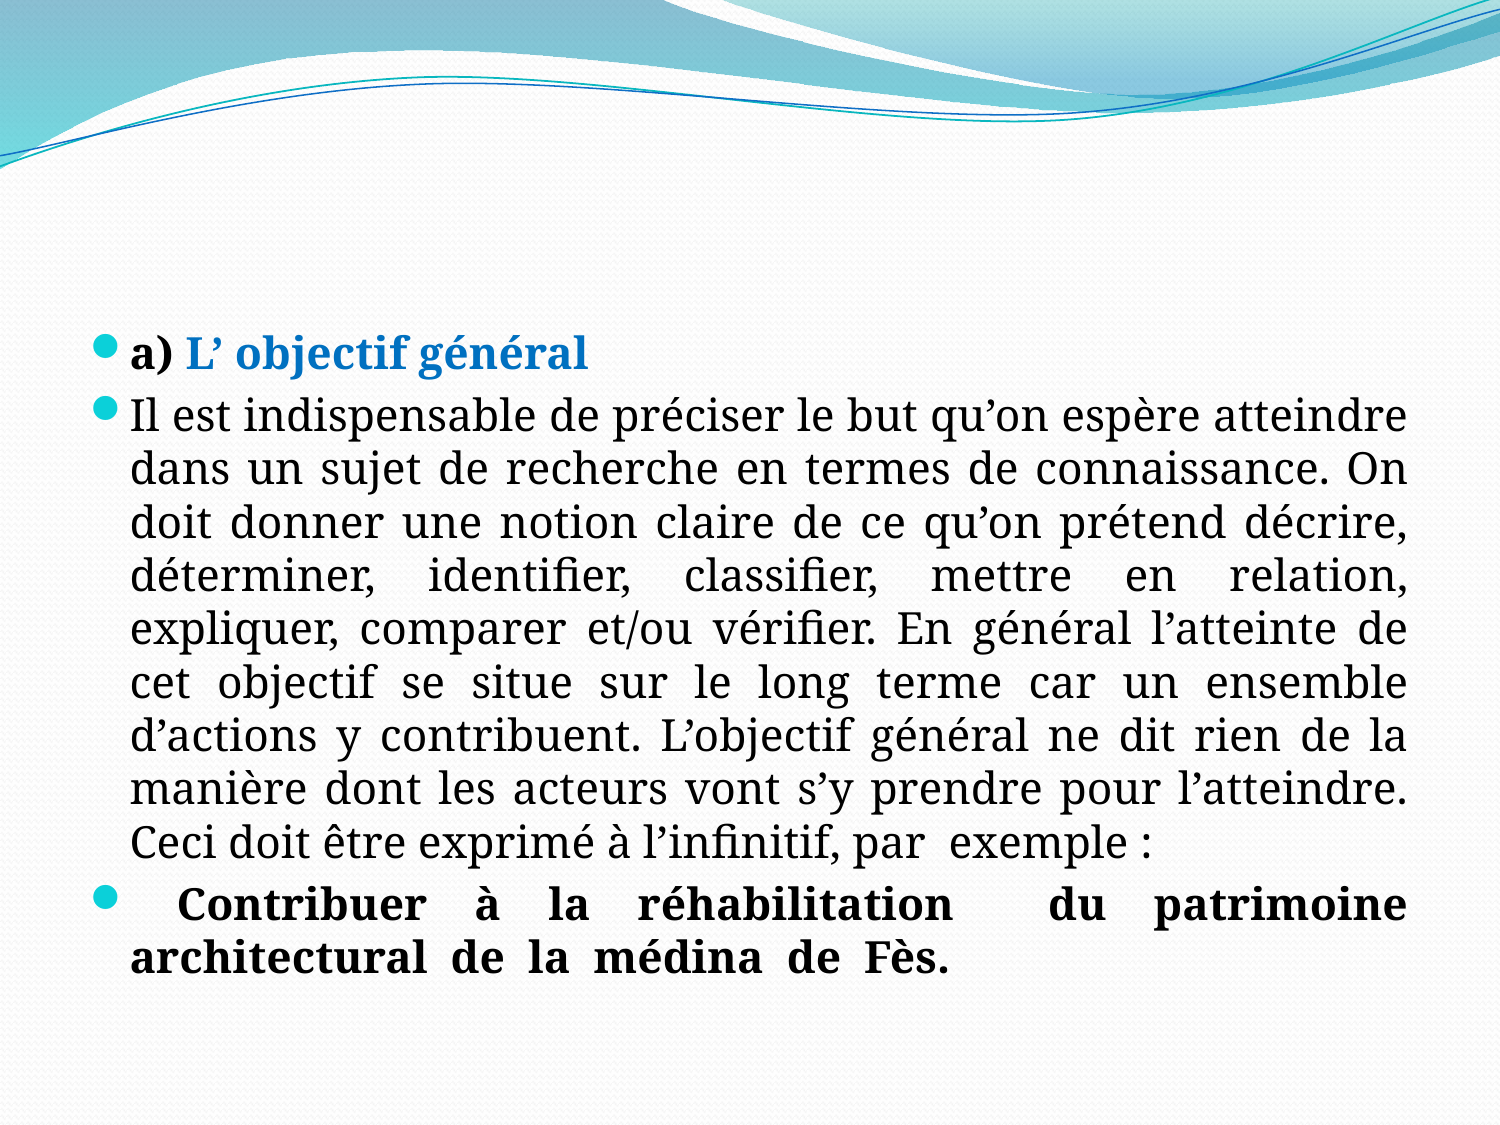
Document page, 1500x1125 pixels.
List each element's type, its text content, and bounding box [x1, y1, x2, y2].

list a) L’ objectif général Il est indispensable de préciser le but qu’on espère atteindre dans un sujet de recherche en termes de connaissance. On doit donner une notion claire de ce qu’on prétend décrire, déterminer, identifier, classifier, mettre en relation, expliquer, comparer et/ou vérifier. En général l’atteinte de cet objectif se situe sur le long terme car un ensemble d’actions y contribuent. L’objectif général ne dit rien de la manière dont les acteurs vont s’y prendre pour l’atteindre. Ceci doit être exprimé à l’infinitif, par exemple : Contribuer à la réhabilitation du patrimoine architectural de la médina de Fès. [75, 317, 1425, 1038]
